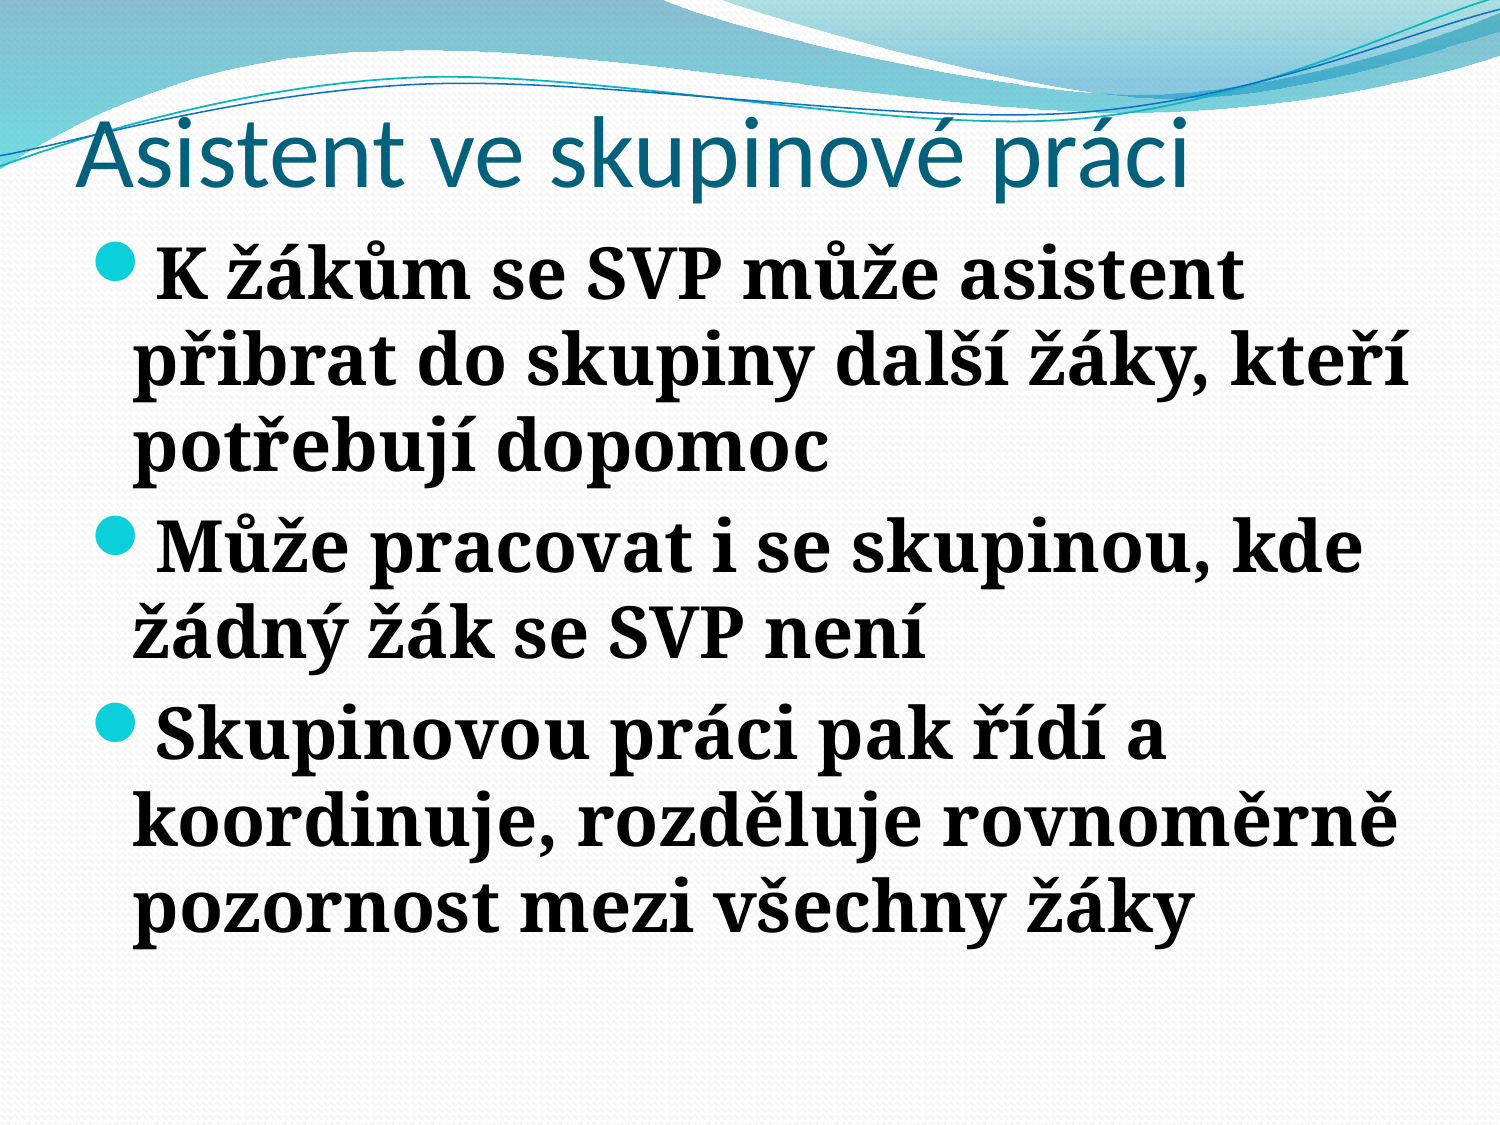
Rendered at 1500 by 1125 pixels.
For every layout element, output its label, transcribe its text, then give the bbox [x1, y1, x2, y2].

list K žákům se SVP může asistent přibrat do skupiny další žáky, kteří potřebují dopomoc Může pracovat i se skupinou, kde žádný žák se SVP není Skupinovou práci pak řídí a koordinuje, rozděluje rovnoměrně pozornost mezi všechny žáky [75, 219, 1425, 1038]
title Asistent ve skupinové práci [75, 78, 1425, 209]
